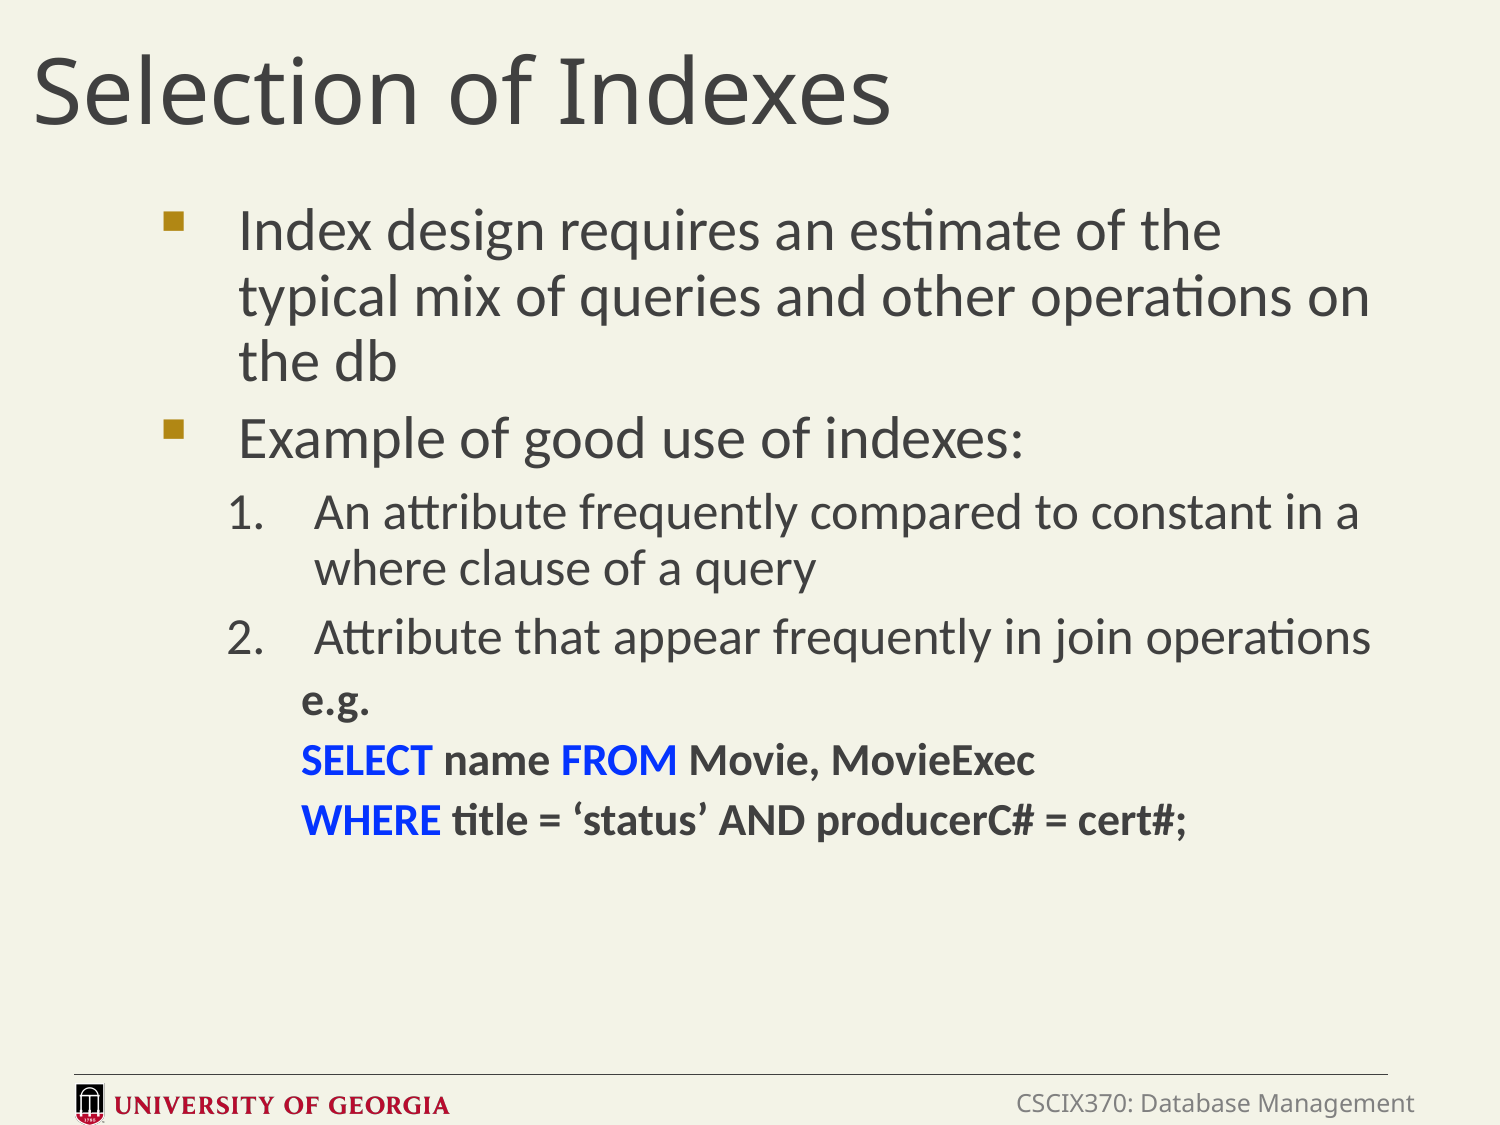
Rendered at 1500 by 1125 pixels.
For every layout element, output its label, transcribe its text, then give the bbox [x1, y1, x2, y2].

list Index design requires an estimate of the typical mix of queries and other operations on the db Example of good use of indexes: An attribute frequently compared to constant in a where clause of a query Attribute that appear frequently in join operations e.g. SELECT name FROM Movie, MovieExec WHERE title = ‘status’ AND producerC# = cert#; [143, 190, 1403, 935]
picture [75, 1083, 450, 1125]
title Selection of Indexes [24, 24, 1476, 201]
